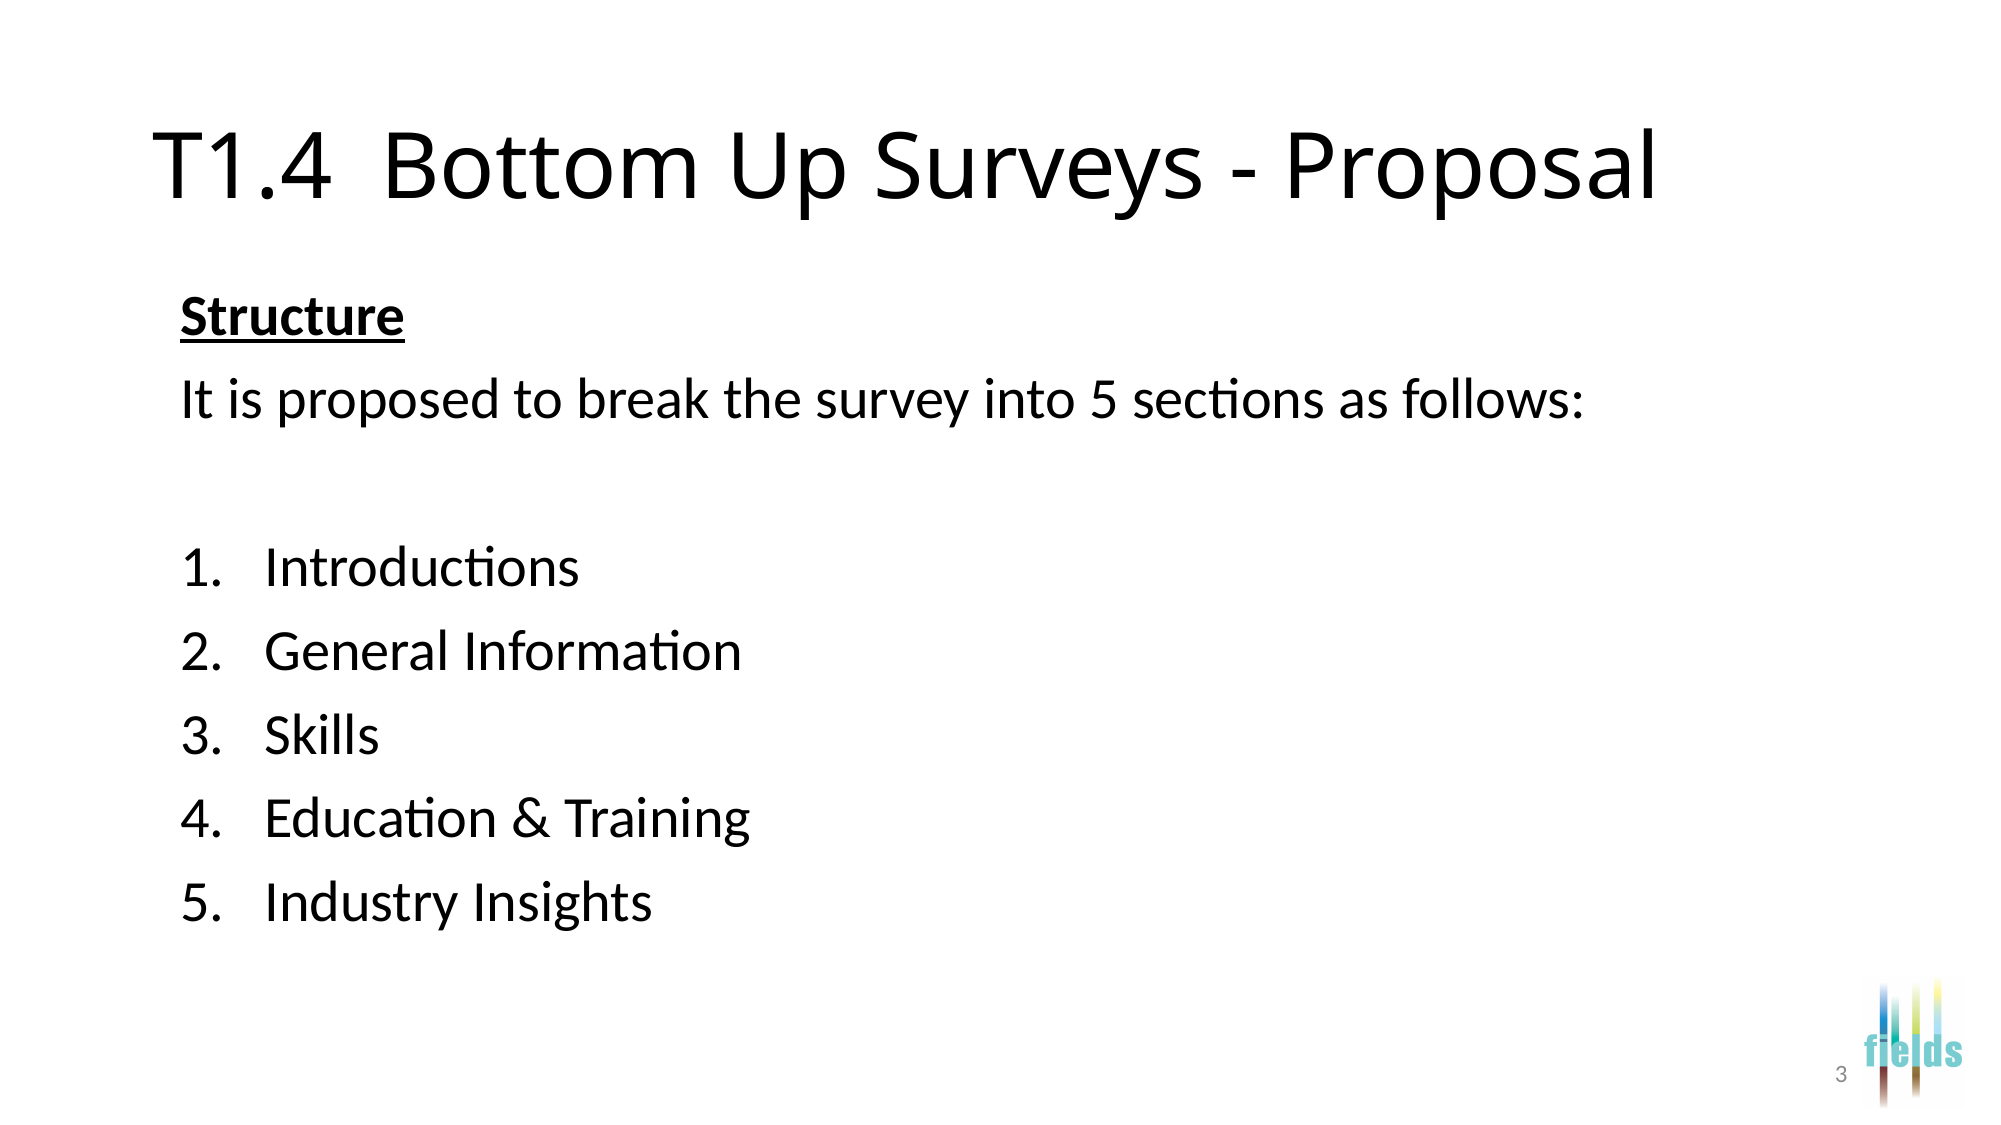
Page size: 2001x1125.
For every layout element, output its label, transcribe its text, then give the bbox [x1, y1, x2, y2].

list Structure It is proposed to break the survey into 5 sections as follows: Introductions General Information Skills Education & Training Industry Insights [165, 277, 1890, 982]
picture [1862, 976, 1965, 1109]
title T1.4 Bottom Up Surveys - Proposal [137, 59, 1863, 278]
slide_number 3 [1412, 1042, 1863, 1103]
